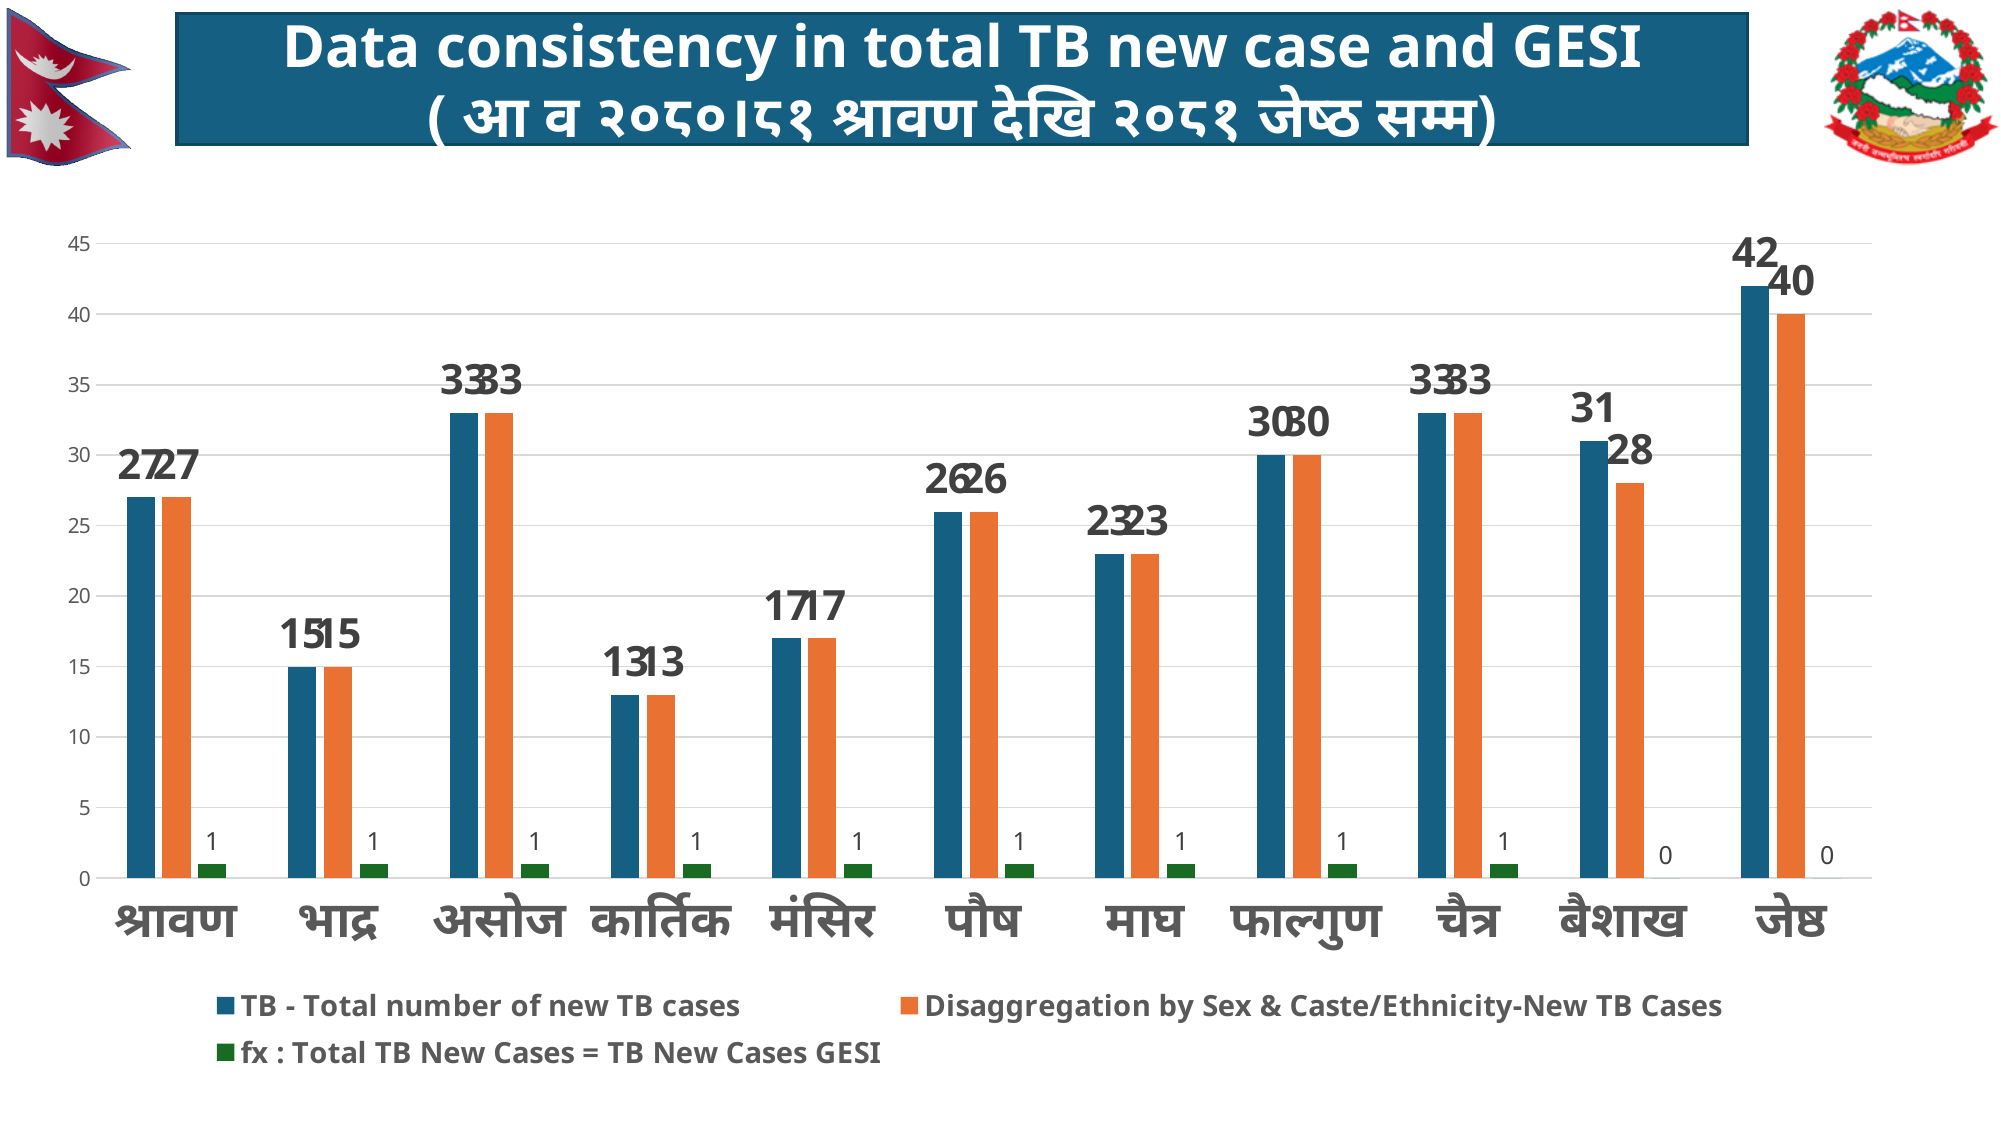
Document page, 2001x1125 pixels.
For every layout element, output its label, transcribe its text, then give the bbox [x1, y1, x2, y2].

text_box Data consistency in total TB new case and GESI ( आ व २०८०।८१ श्रावण देखि २०८१ जेष्ठ सम्म) [175, 12, 1749, 146]
picture [1824, 9, 2000, 166]
chart [29, 211, 1911, 1080]
picture [0, 0, 141, 166]
